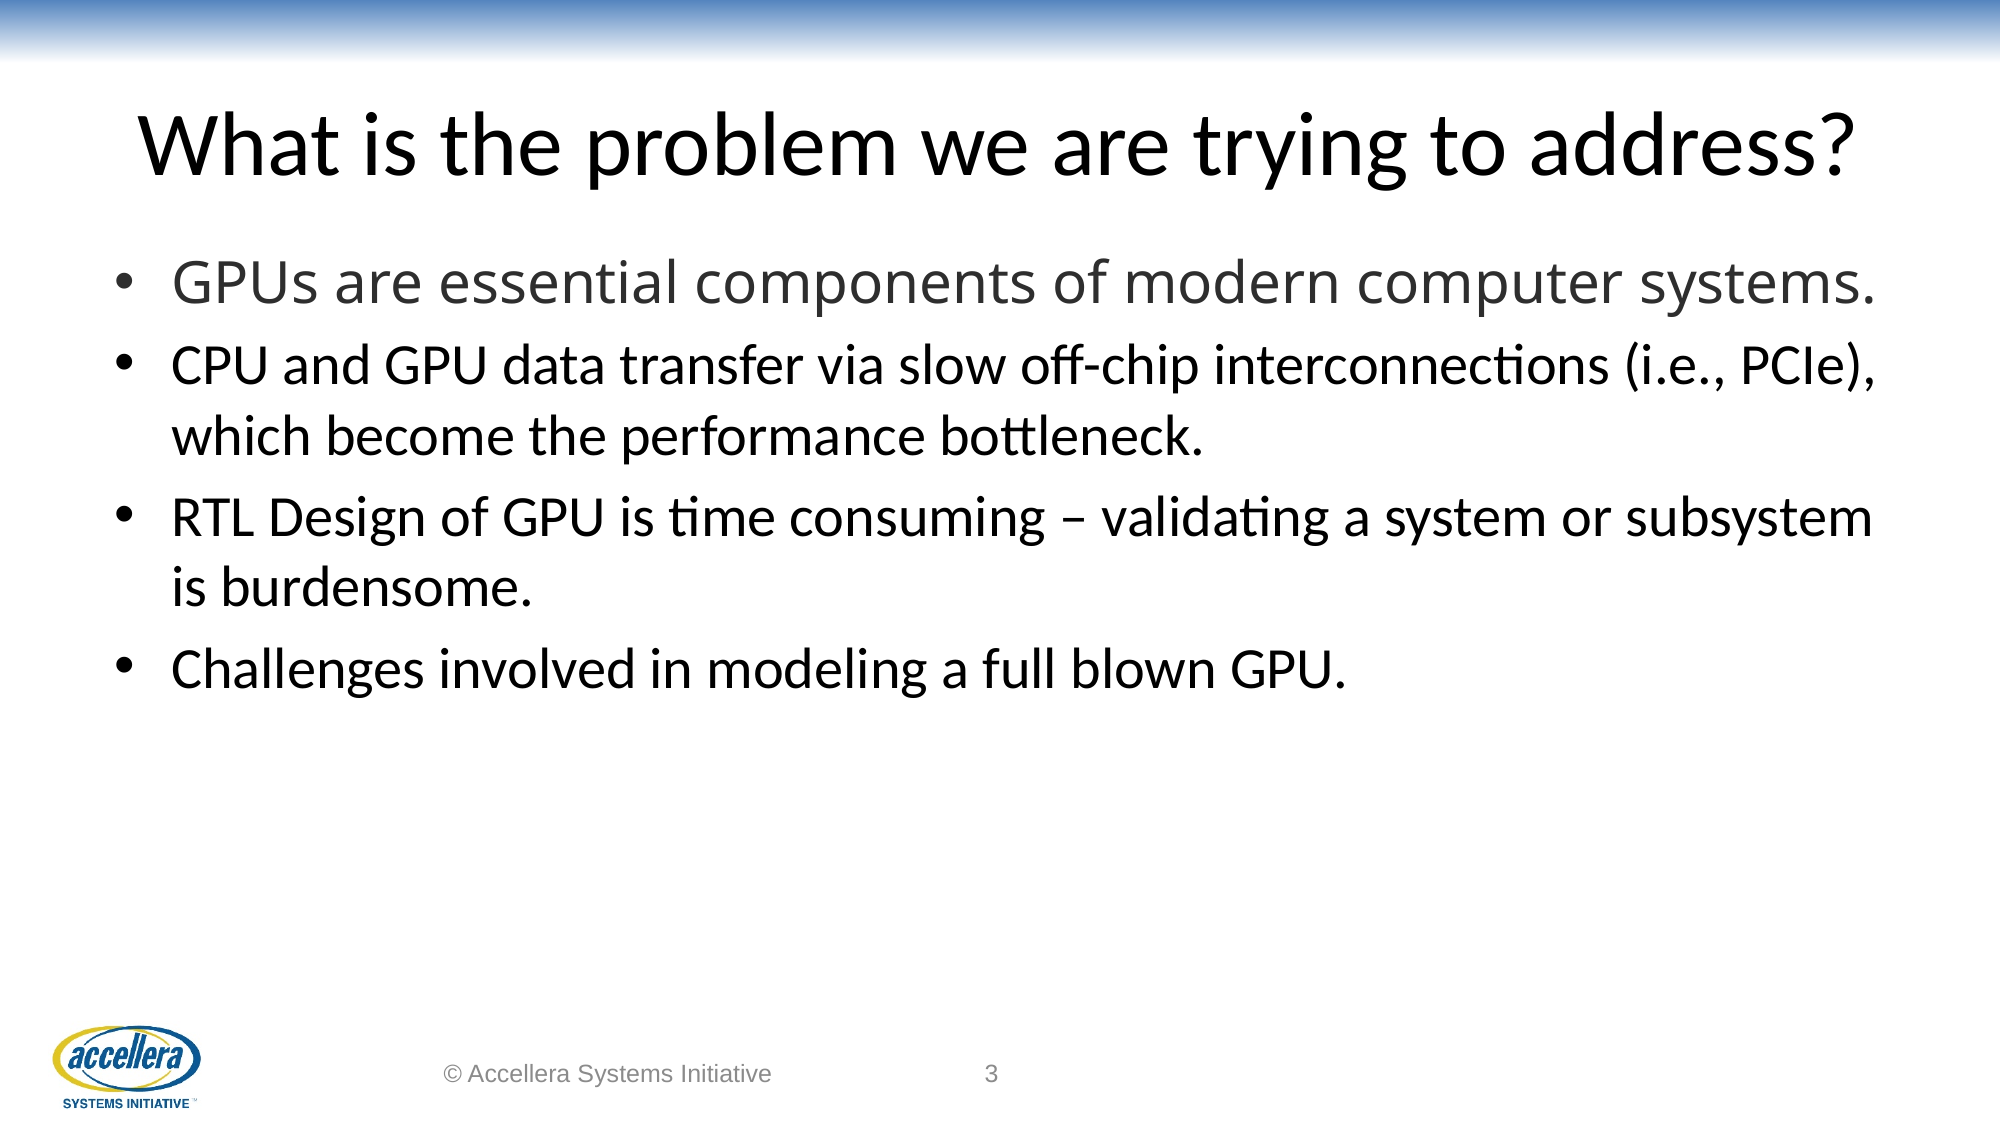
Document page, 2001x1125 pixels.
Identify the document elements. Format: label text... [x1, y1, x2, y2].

picture [48, 1021, 204, 1112]
footer © Accellera Systems Initiative [366, 1042, 800, 1103]
list GPUs are essential components of modern computer systems. CPU and GPU data transfer via slow off-chip interconnections (i.e., PCIe), which become the performance bottleneck. RTL Design of GPU is time consuming – validating a system or subsystem is burdensome. Challenges involved in modeling a full blown GPU. [99, 237, 1900, 975]
title What is the problem we are trying to address? [99, 45, 1900, 233]
slide_number 3 [800, 1042, 1184, 1103]
